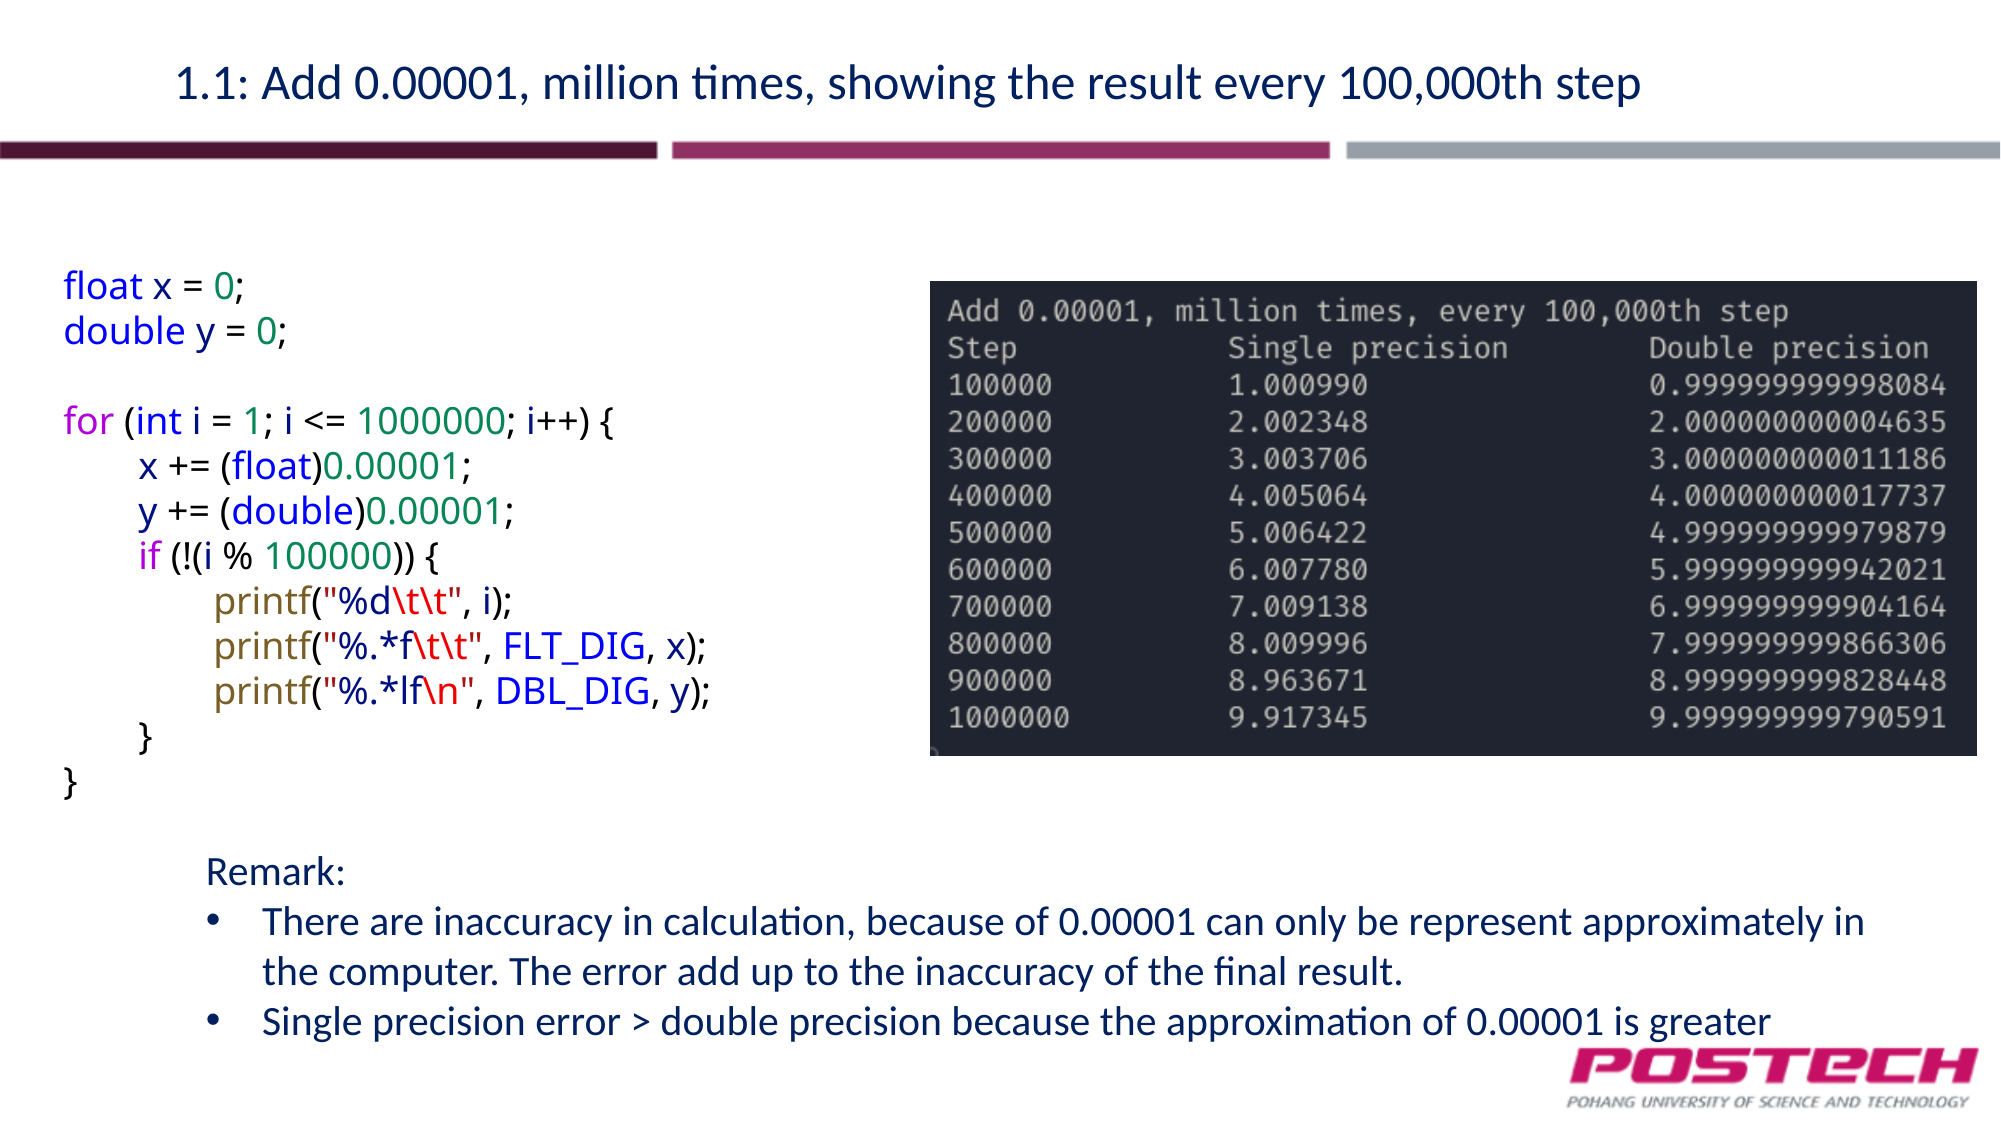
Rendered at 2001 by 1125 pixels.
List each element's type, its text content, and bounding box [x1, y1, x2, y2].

text_box float x = 0; double y = 0; for (int i = 1; i <= 1000000; i++) { x += (float)0.00001; y += (double)0.00001; if (!(i % 100000)) { printf("%d\t\t", i); printf("%.*f\t\t", FLT_DIG, x); printf("%.*lf\n", DBL_DIG, y); } } [48, 254, 897, 855]
picture [0, 0, 2001, 1125]
text_box Remark: There are inaccuracy in calculation, because of 0.00001 can only be represent approximately in the computer. The error add up to the inaccuracy of the final result. Single precision error > double precision because the approximation of 0.00001 is greater [190, 836, 1906, 1052]
text_box 1.1: Add 0.00001, million times, showing the result every 100,000th step [158, 42, 1874, 117]
